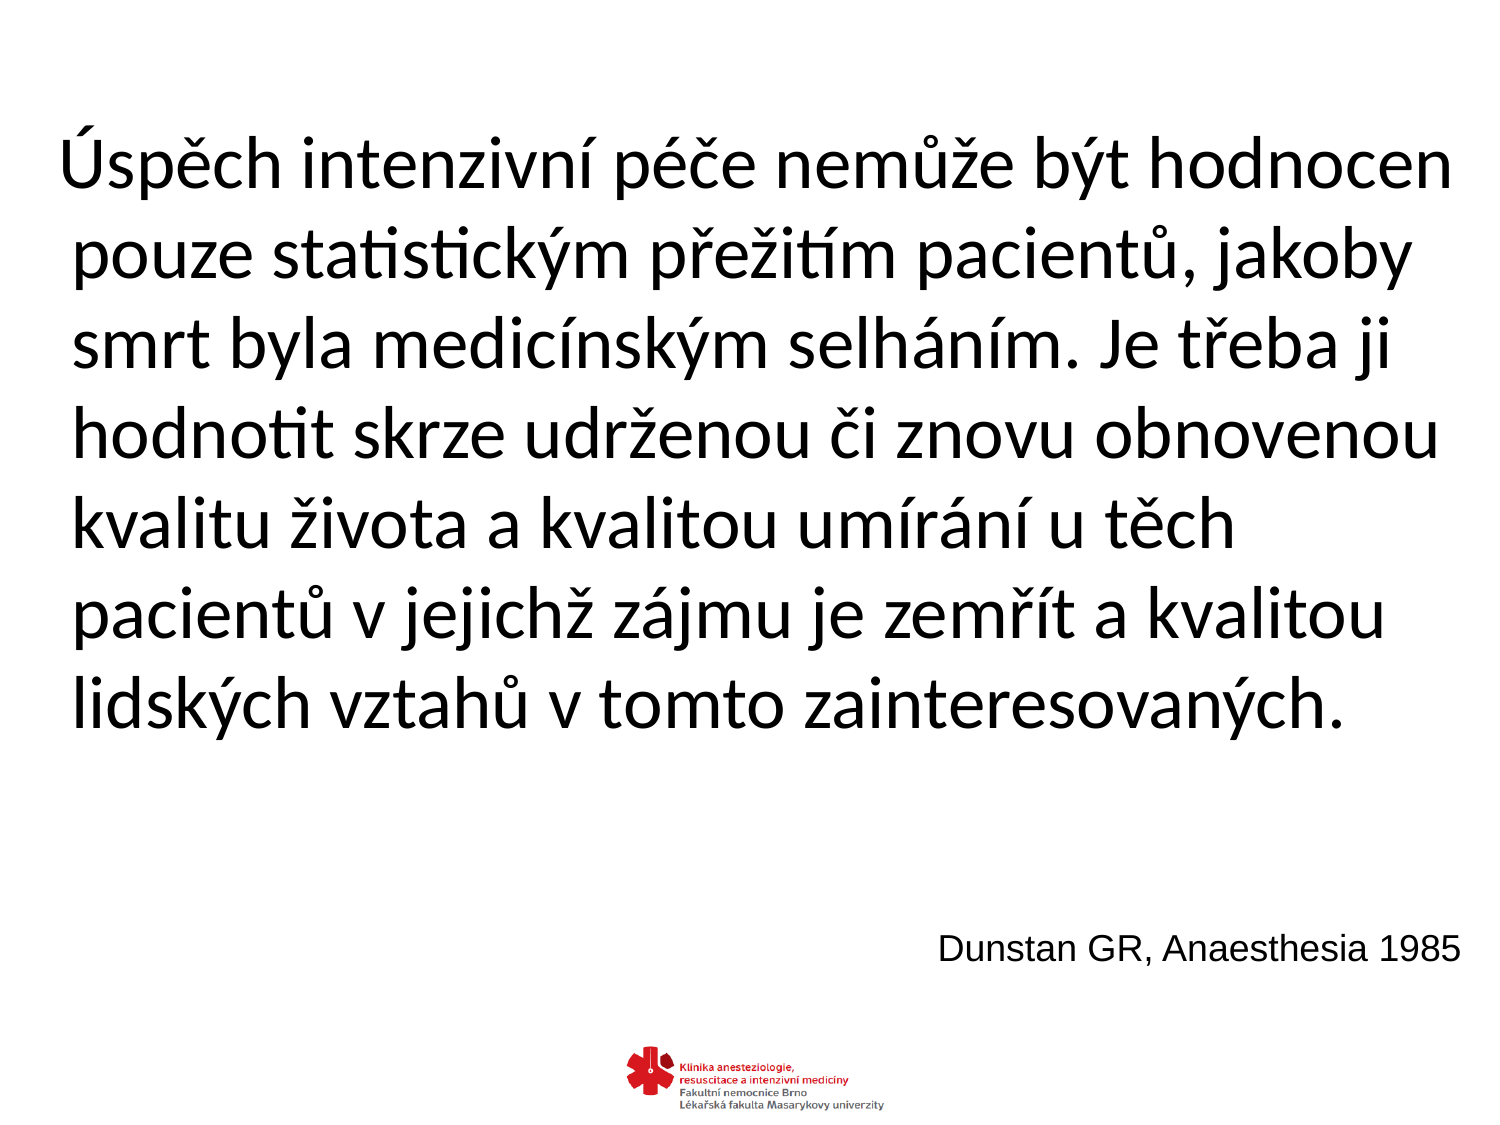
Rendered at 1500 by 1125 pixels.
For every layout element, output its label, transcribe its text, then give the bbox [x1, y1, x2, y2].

picture [614, 1042, 892, 1118]
text_box Dunstan GR, Anaesthesia 1985 [834, 916, 1477, 977]
list Úspěch intenzivní péče nemůže být hodnocen pouze statistickým přežitím pacientů, jakoby smrt byla medicínským selháním. Je třeba ji hodnotit skrze udrženou či znovu obnovenou kvalitu života a kvalitou umírání u těch pacientů v jejichž zájmu je zemřít a kvalitou lidských vztahů v tomto zainteresovaných. [0, 106, 1500, 870]
